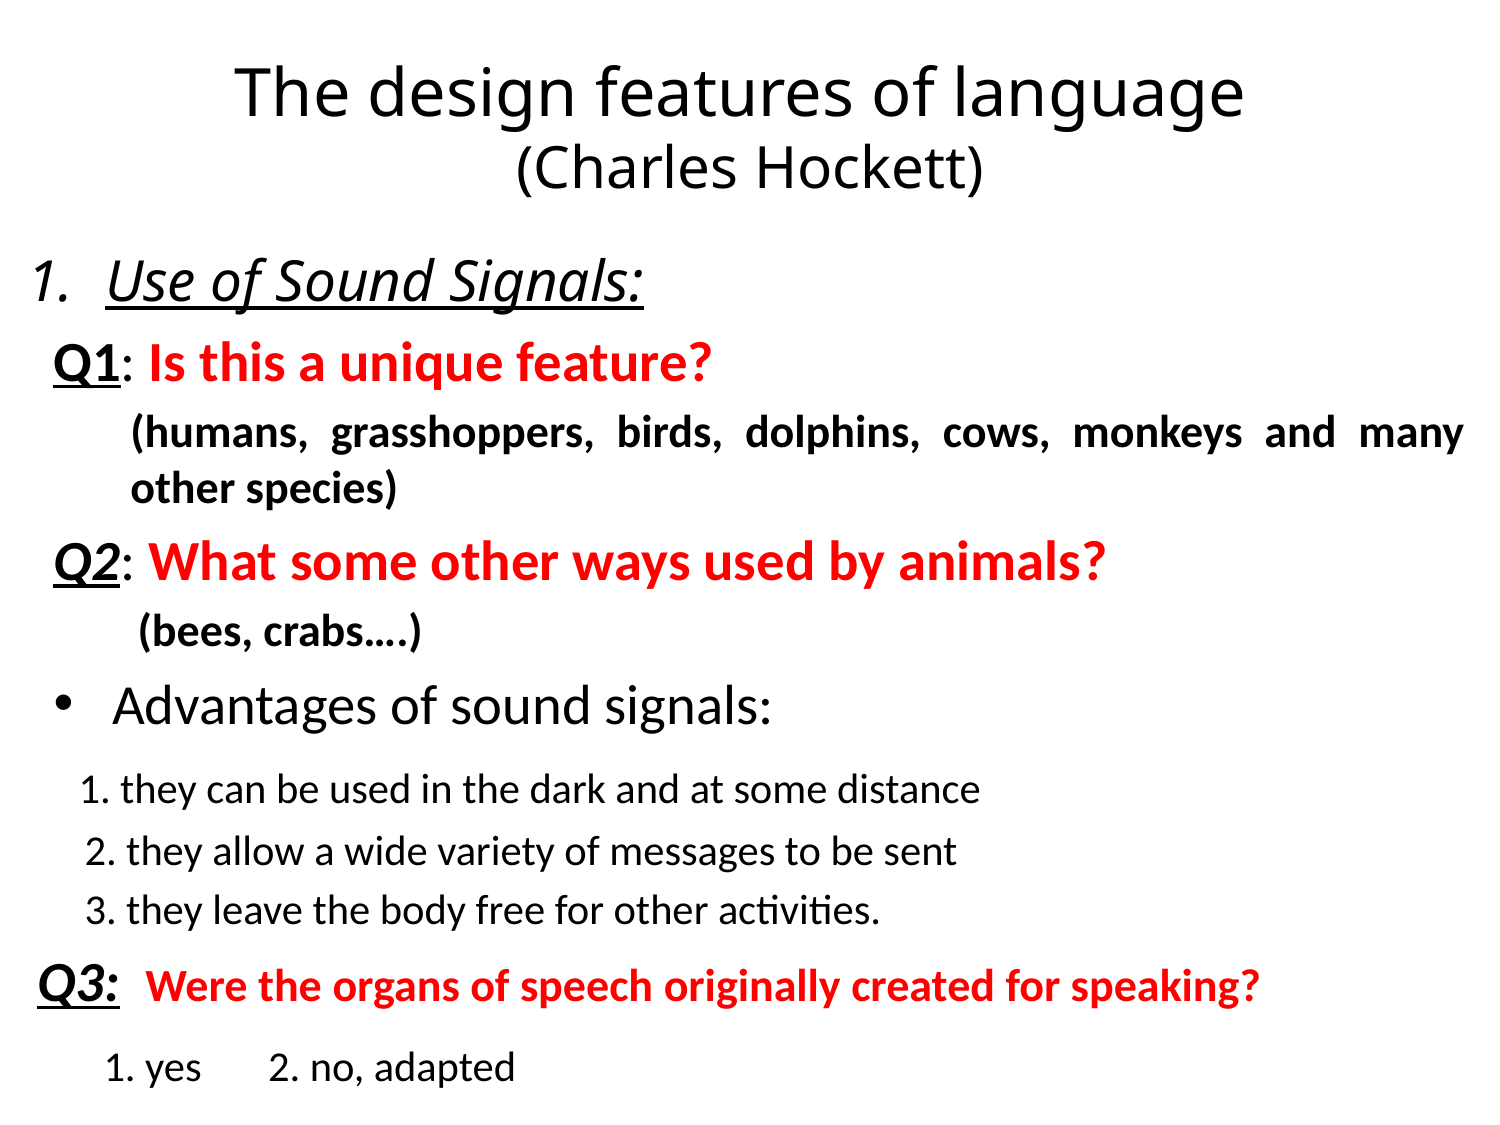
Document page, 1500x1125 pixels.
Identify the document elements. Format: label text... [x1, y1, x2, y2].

list Use of Sound Signals: Q1: Is this a unique feature? (humans, grasshoppers, birds, dolphins, cows, monkeys and many other species) Q2: What some other ways used by animals? (bees, crabs….) Advantages of sound signals: 1. they can be used in the dark and at some distance 2. they allow a wide variety of messages to be sent 3. they leave the body free for other activities. Q3: Were the organs of speech originally created for speaking? 1. yes 2. no, adapted [12, 237, 1481, 1100]
title The design features of language (Charles Hockett) [37, 24, 1463, 225]
